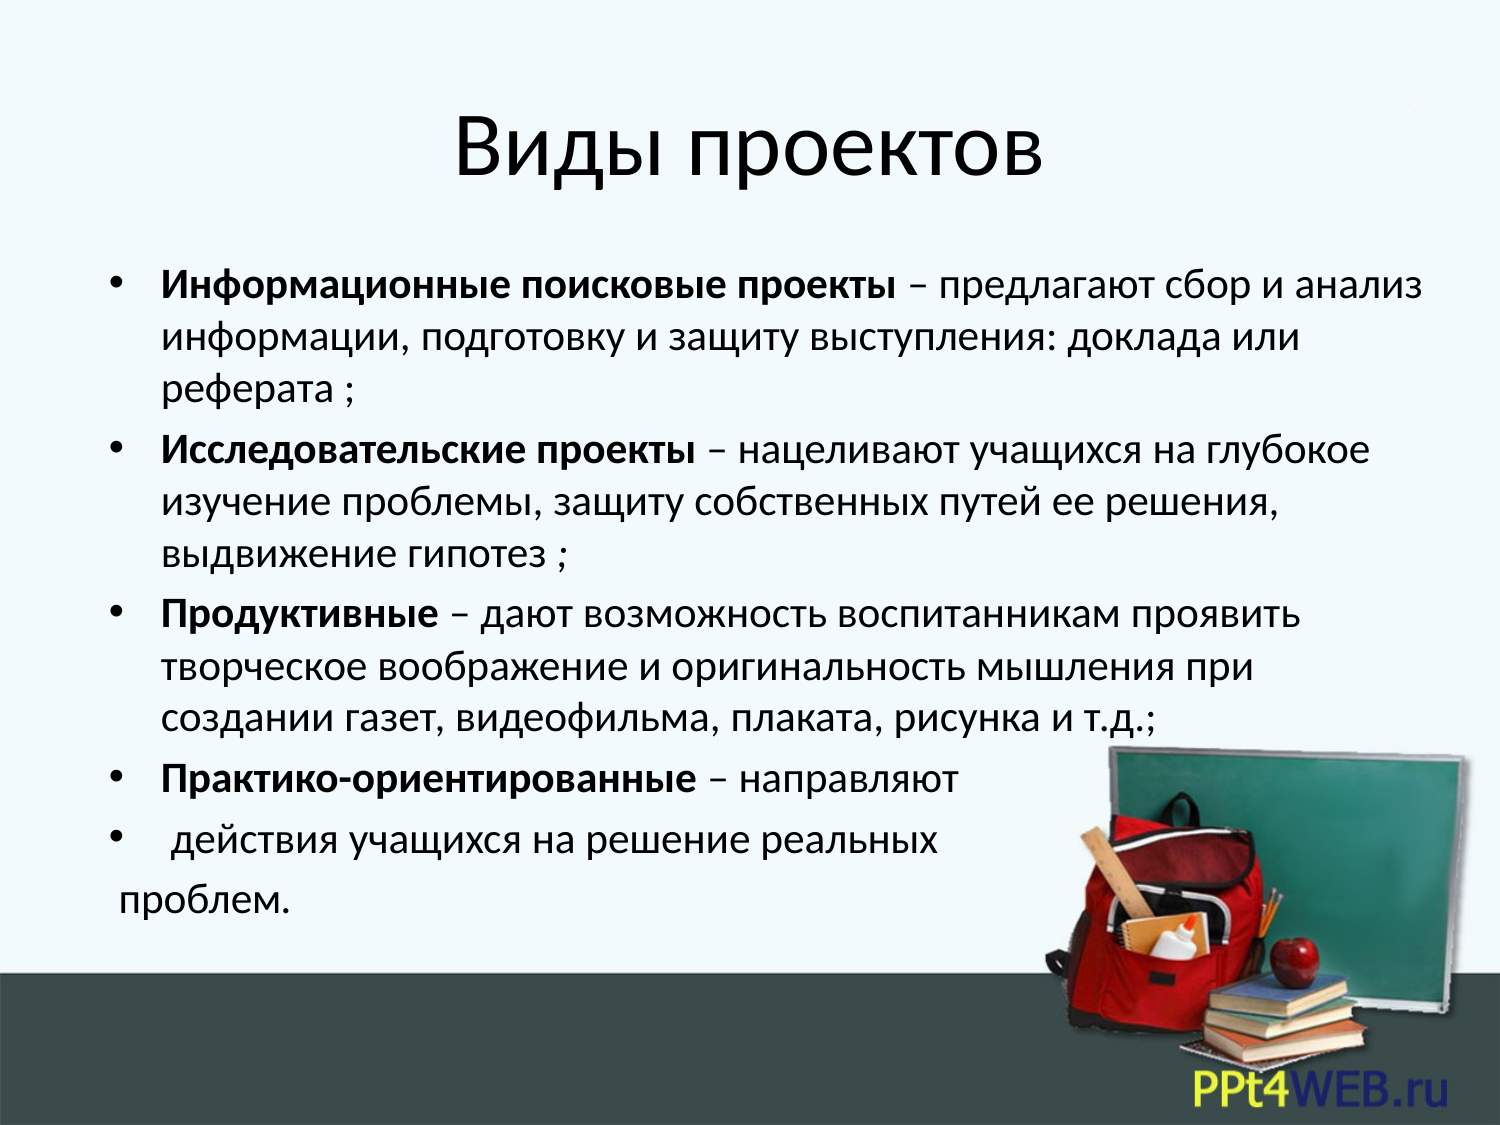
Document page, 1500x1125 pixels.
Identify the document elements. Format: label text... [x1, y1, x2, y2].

list Информационные поисковые проекты – предлагают сбор и анализ информации, подготовку и защиту выступления: доклада или реферата ; Исследовательские проекты – нацеливают учащихся на глубокое изучение проблемы, защиту собственных путей ее решения, выдвижение гипотез ; Продуктивные – дают возможность воспитанникам проявить творческое воображение и оригинальность мышления при создании газет, видеофильма, плаката, рисунка и т.д.; Практико-ориентированные – направляют действия учащихся на решение реальных проблем. [93, 187, 1444, 930]
title Виды проектов [75, 45, 1425, 233]
picture [0, 0, 1500, 1125]
